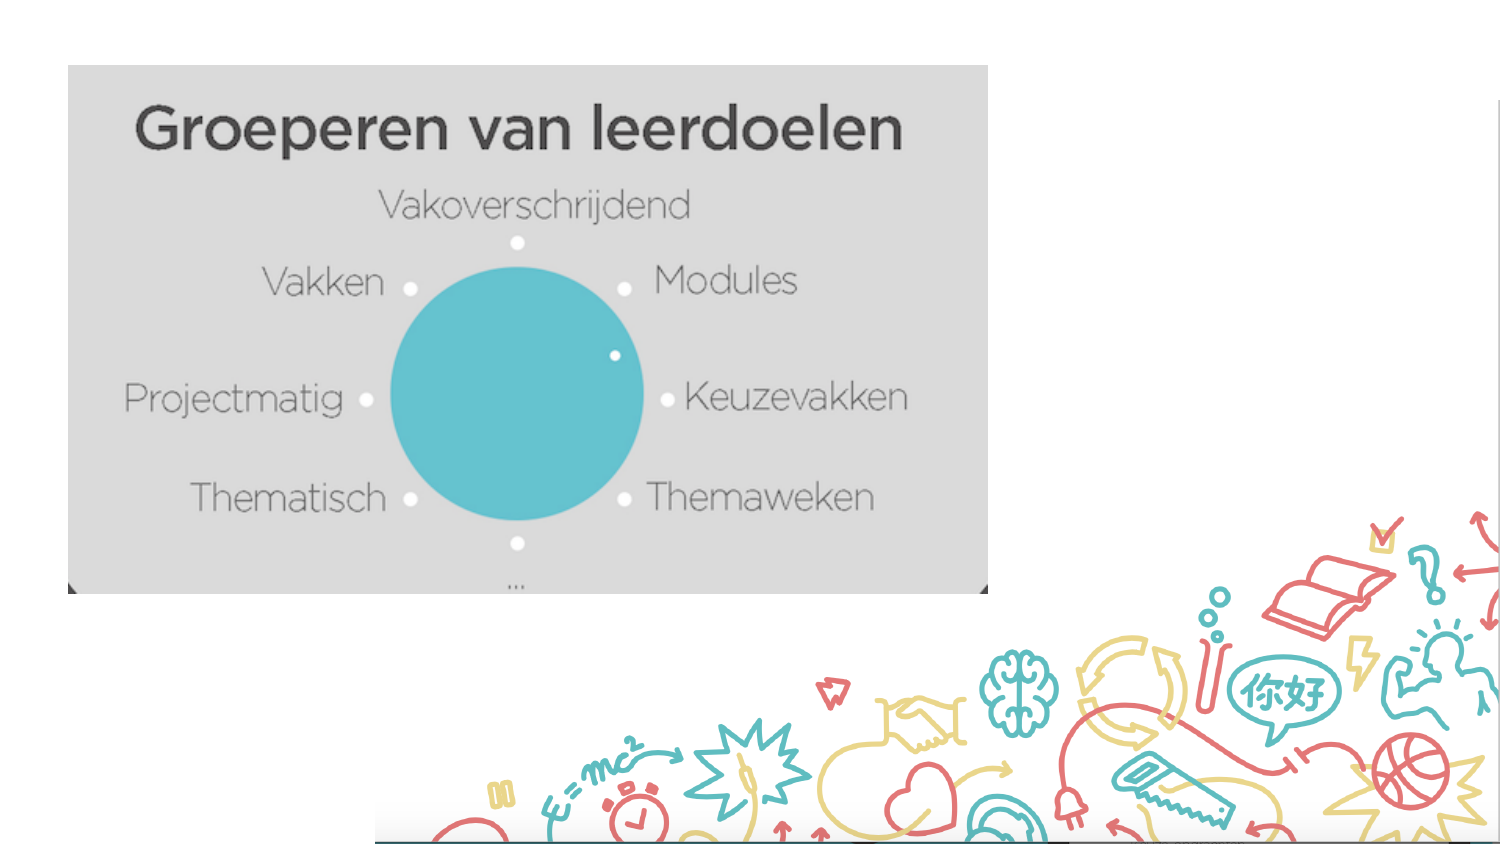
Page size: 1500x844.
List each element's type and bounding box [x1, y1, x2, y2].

picture [68, 65, 1500, 844]
